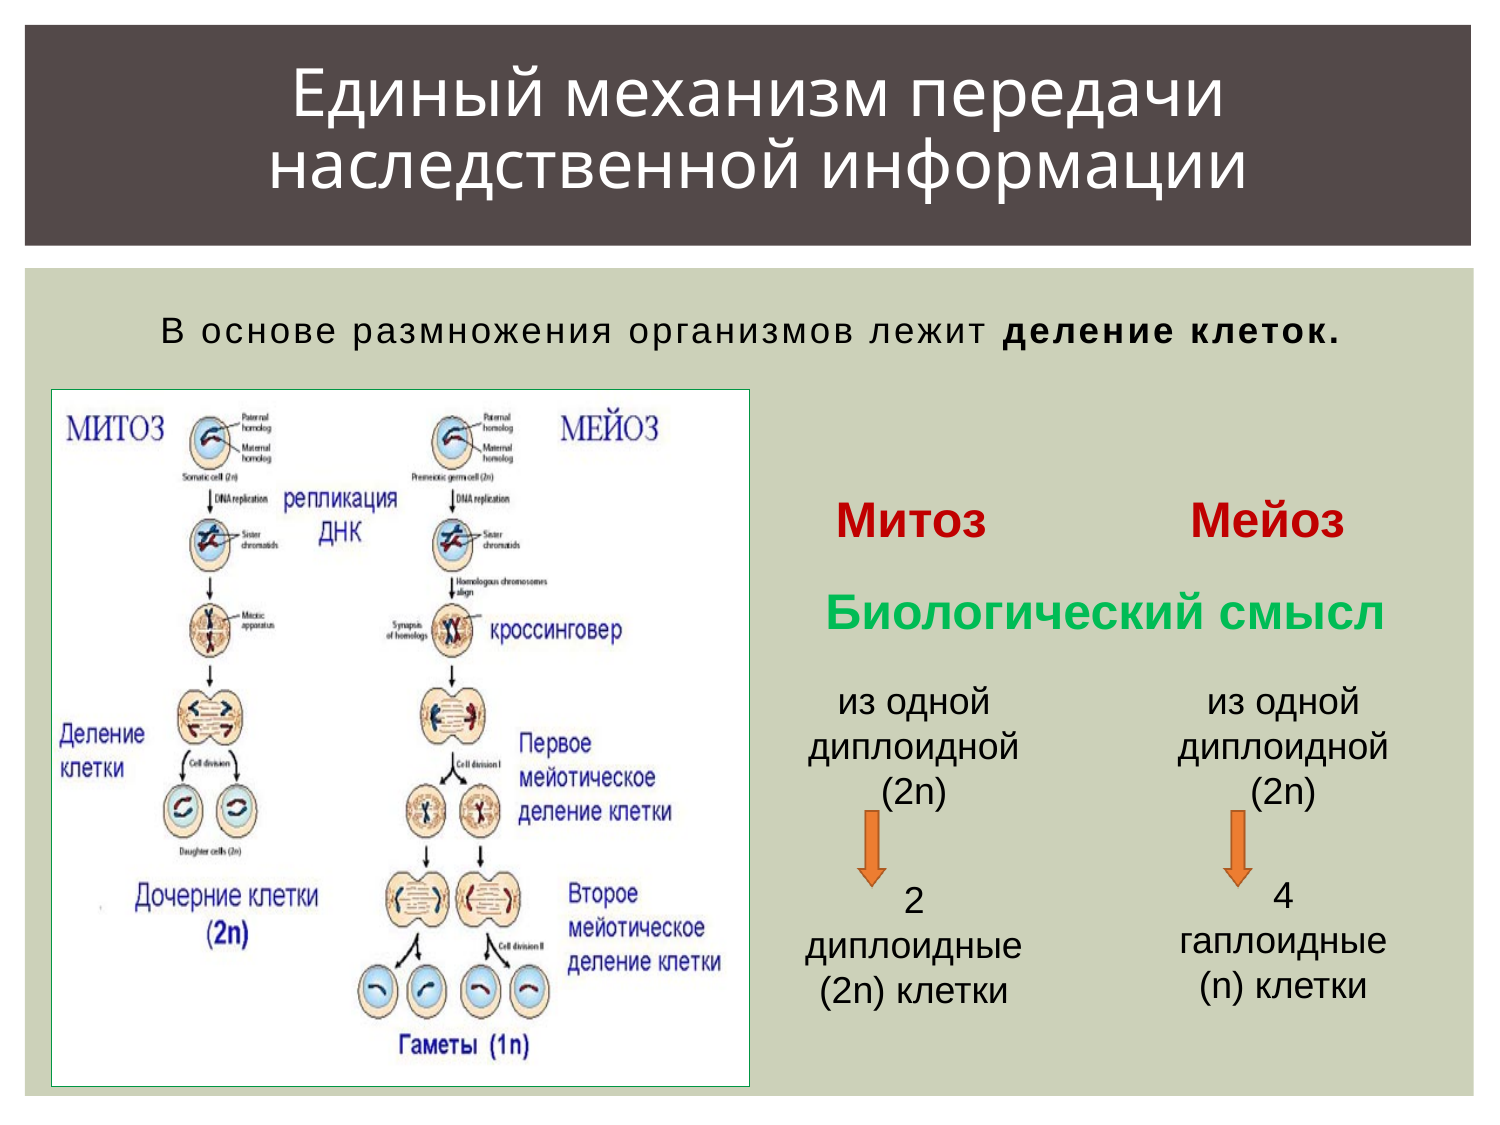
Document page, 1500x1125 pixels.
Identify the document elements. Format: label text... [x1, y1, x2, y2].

text_box 4 гаплоидные (n) клетки [1158, 863, 1409, 1014]
text_box из одной диплоидной (2n) [789, 669, 1040, 820]
text_box Биологический смысл [789, 571, 1423, 647]
text_box 2 диплоидные (2n) клетки [789, 868, 1040, 1018]
picture [1222, 810, 1253, 889]
picture [51, 389, 751, 1088]
text_box Мейоз [1175, 479, 1453, 555]
list В основе размножения организмов лежит деление клеток. [103, 299, 1397, 368]
text_box Единый механизм передачи наследственной информации [63, 60, 1455, 201]
picture [855, 810, 887, 889]
text_box из одной диплоидной (2n) [1144, 669, 1423, 820]
text_box Митоз [820, 479, 1071, 555]
